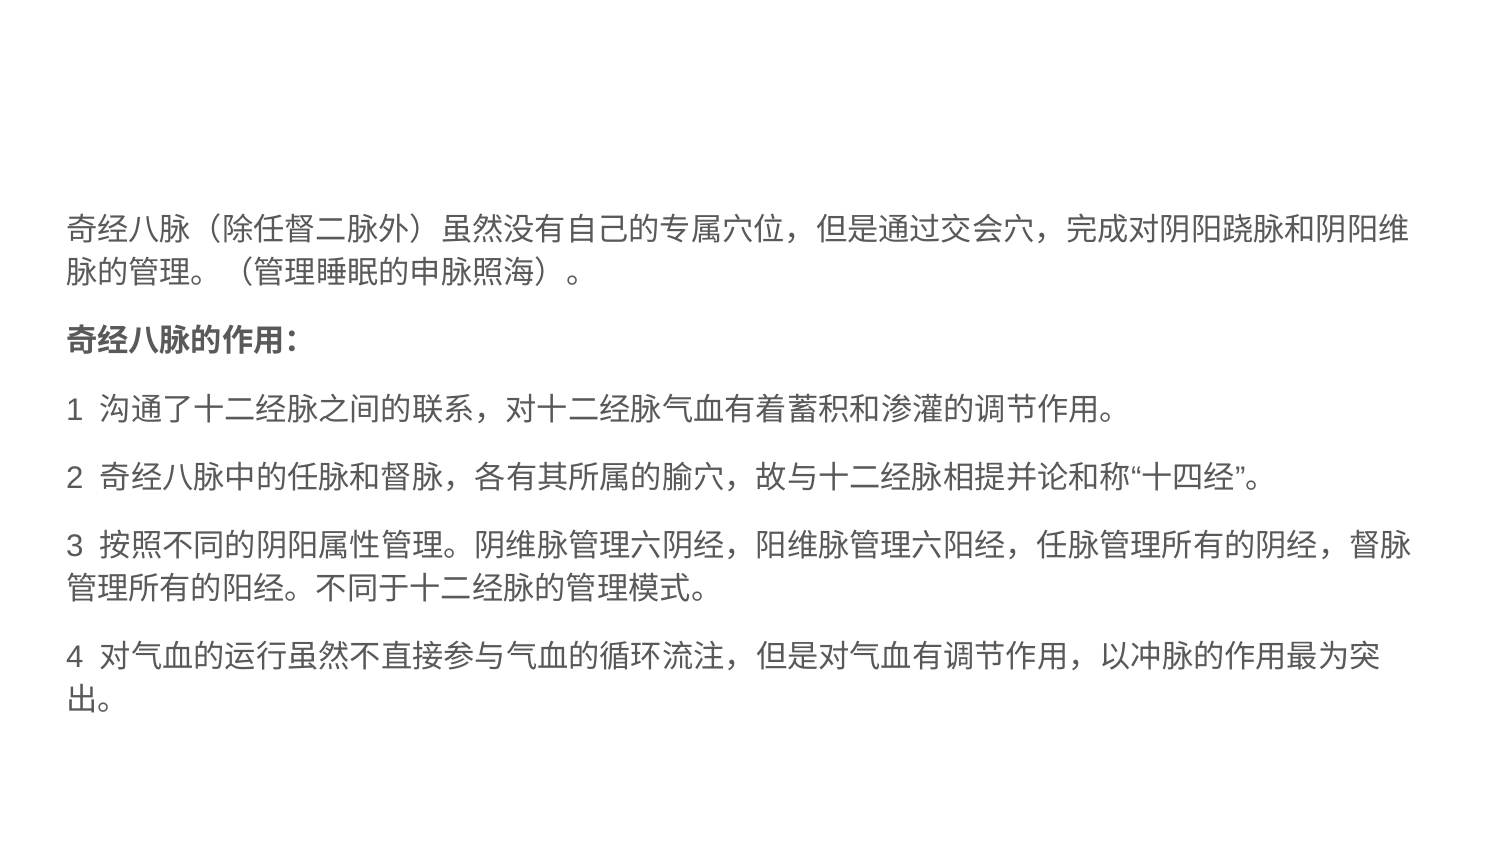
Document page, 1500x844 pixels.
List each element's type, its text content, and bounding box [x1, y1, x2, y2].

list 奇经八脉（除任督二脉外）虽然没有自己的专属穴位，但是通过交会穴，完成对阴阳跷脉和阴阳维脉的管理。（管理睡眠的申脉照海）。 奇经八脉的作用： 1 沟通了十二经脉之间的联系，对十二经脉气血有着蓄积和渗灌的调节作用。 2 奇经八脉中的任脉和督脉，各有其所属的腧穴，故与十二经脉相提并论和称“十四经”。 3 按照不同的阴阳属性管理。阴维脉管理六阴经，阳维脉管理六阳经，任脉管理所有的阴经，督脉管理所有的阳经。不同于十二经脉的管理模式。 4 对气血的运行虽然不直接参与气血的循环流注，但是对气血有调节作用，以冲脉的作用最为突出。 [51, 189, 1449, 750]
